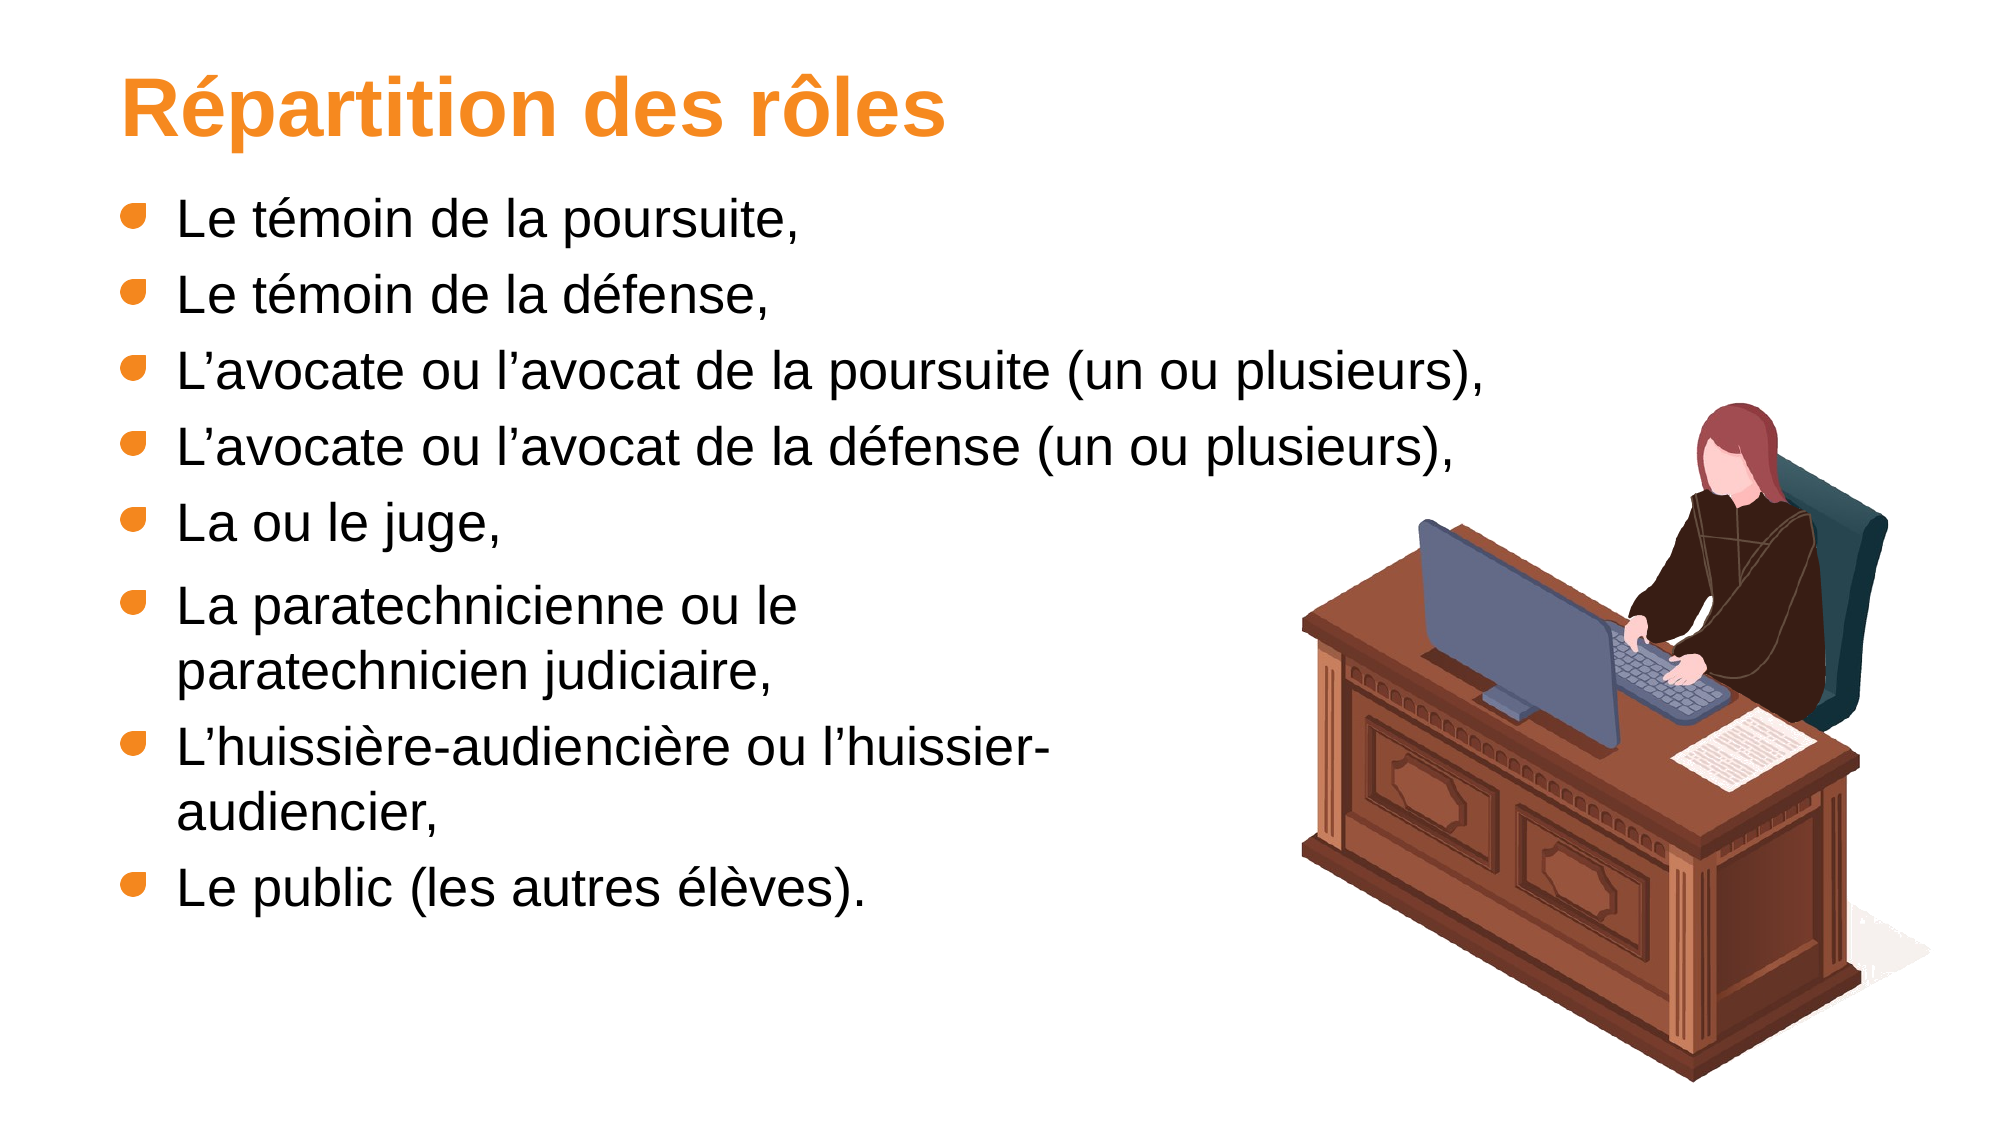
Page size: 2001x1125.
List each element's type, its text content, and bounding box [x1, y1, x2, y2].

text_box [1250, 367, 1953, 1103]
text_box La paratechnicienne ou le paratechnicien judiciaire, L’huissière-audiencière ou l’huissier-audiencier, Le public (les autres élèves). [105, 562, 1109, 1125]
picture [120, 203, 146, 229]
picture [120, 355, 146, 381]
picture [120, 590, 146, 615]
title Répartition des rôles [120, 64, 1639, 175]
picture [120, 431, 146, 456]
picture [120, 731, 146, 756]
picture [120, 507, 146, 532]
picture [120, 279, 146, 305]
text_box Le témoin de la poursuite, Le témoin de la défense, L’avocate ou l’avocat de la poursuite (un ou plusieurs), L’avocate ou l’avocat de la défense (un ou plusieurs), La ou le juge, [105, 175, 1840, 992]
picture [120, 872, 146, 897]
